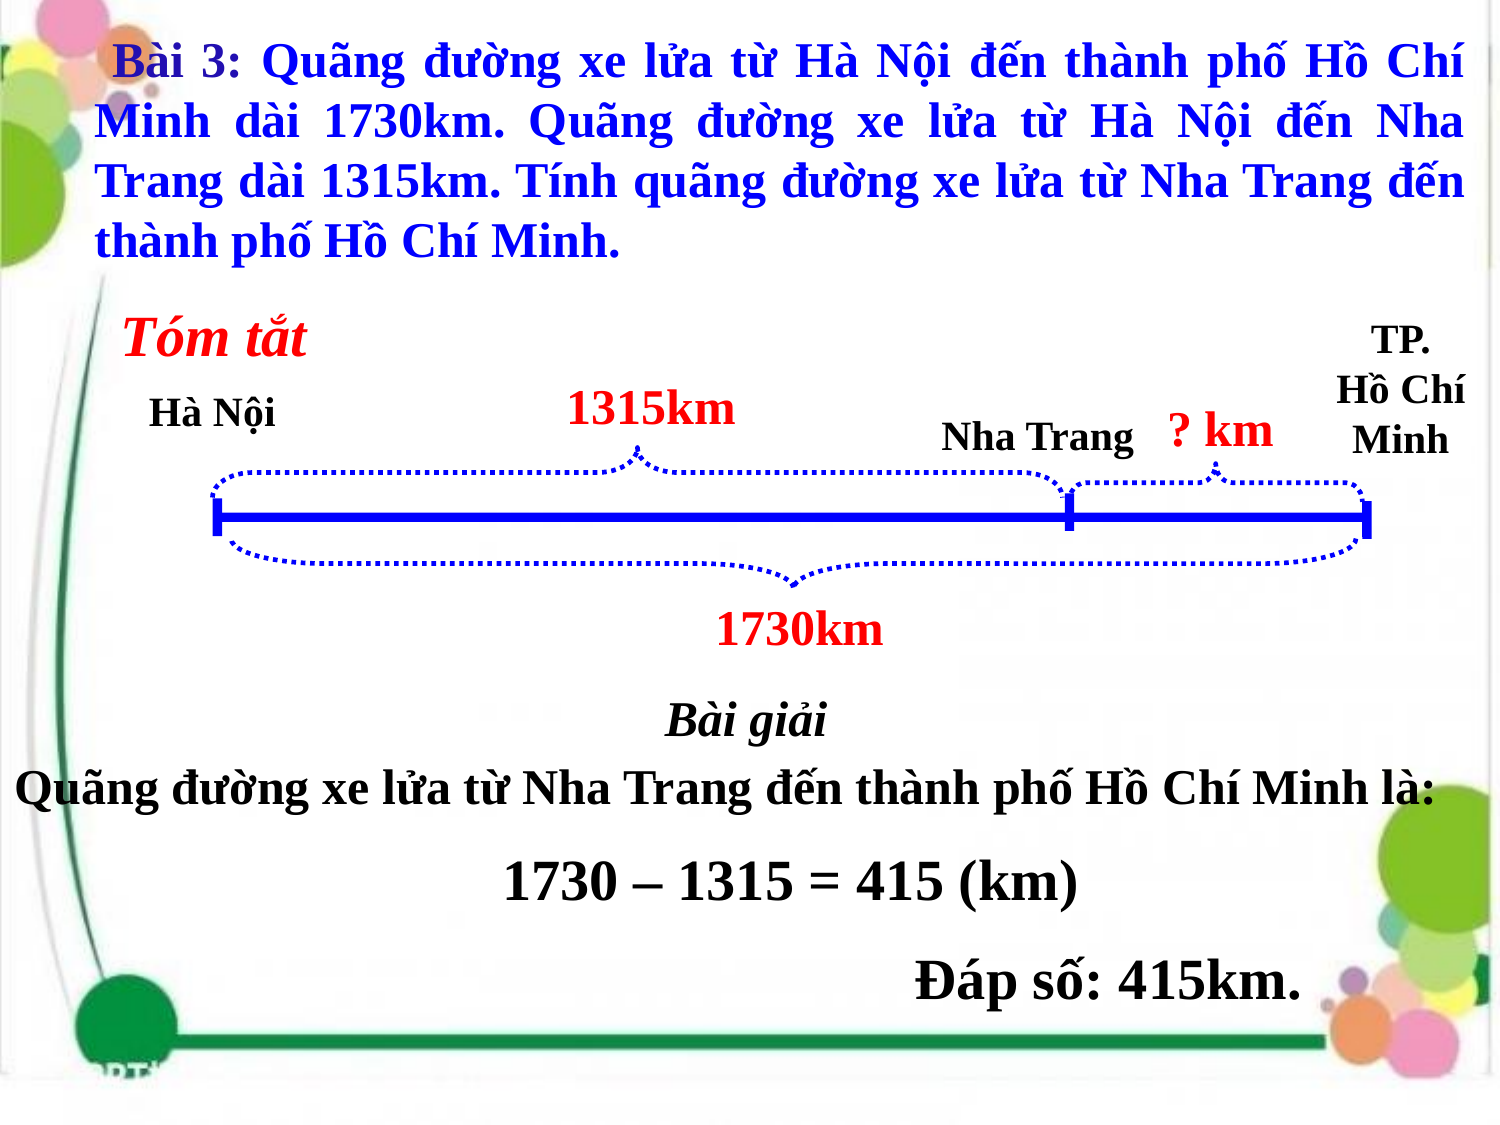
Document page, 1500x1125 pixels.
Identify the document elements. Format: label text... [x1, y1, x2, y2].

picture [0, 1020, 1500, 1125]
text_box Bài 3: Quãng đường xe lửa từ Hà Nội đến thành phố Hồ Chí Minh dài 1730km. Quãng đường xe lửa từ Hà Nội đến Nha Trang dài 1315km. Tính quãng đường xe lửa từ Nha Trang đến thành phố Hồ Chí Minh. [79, 19, 1481, 275]
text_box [134, 304, 1487, 664]
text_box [1068, 388, 1363, 502]
picture [0, 0, 1500, 746]
text_box Tóm tắt [106, 290, 356, 376]
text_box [212, 367, 1162, 498]
text_box Bài giải [650, 678, 900, 746]
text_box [0, 746, 1500, 1020]
